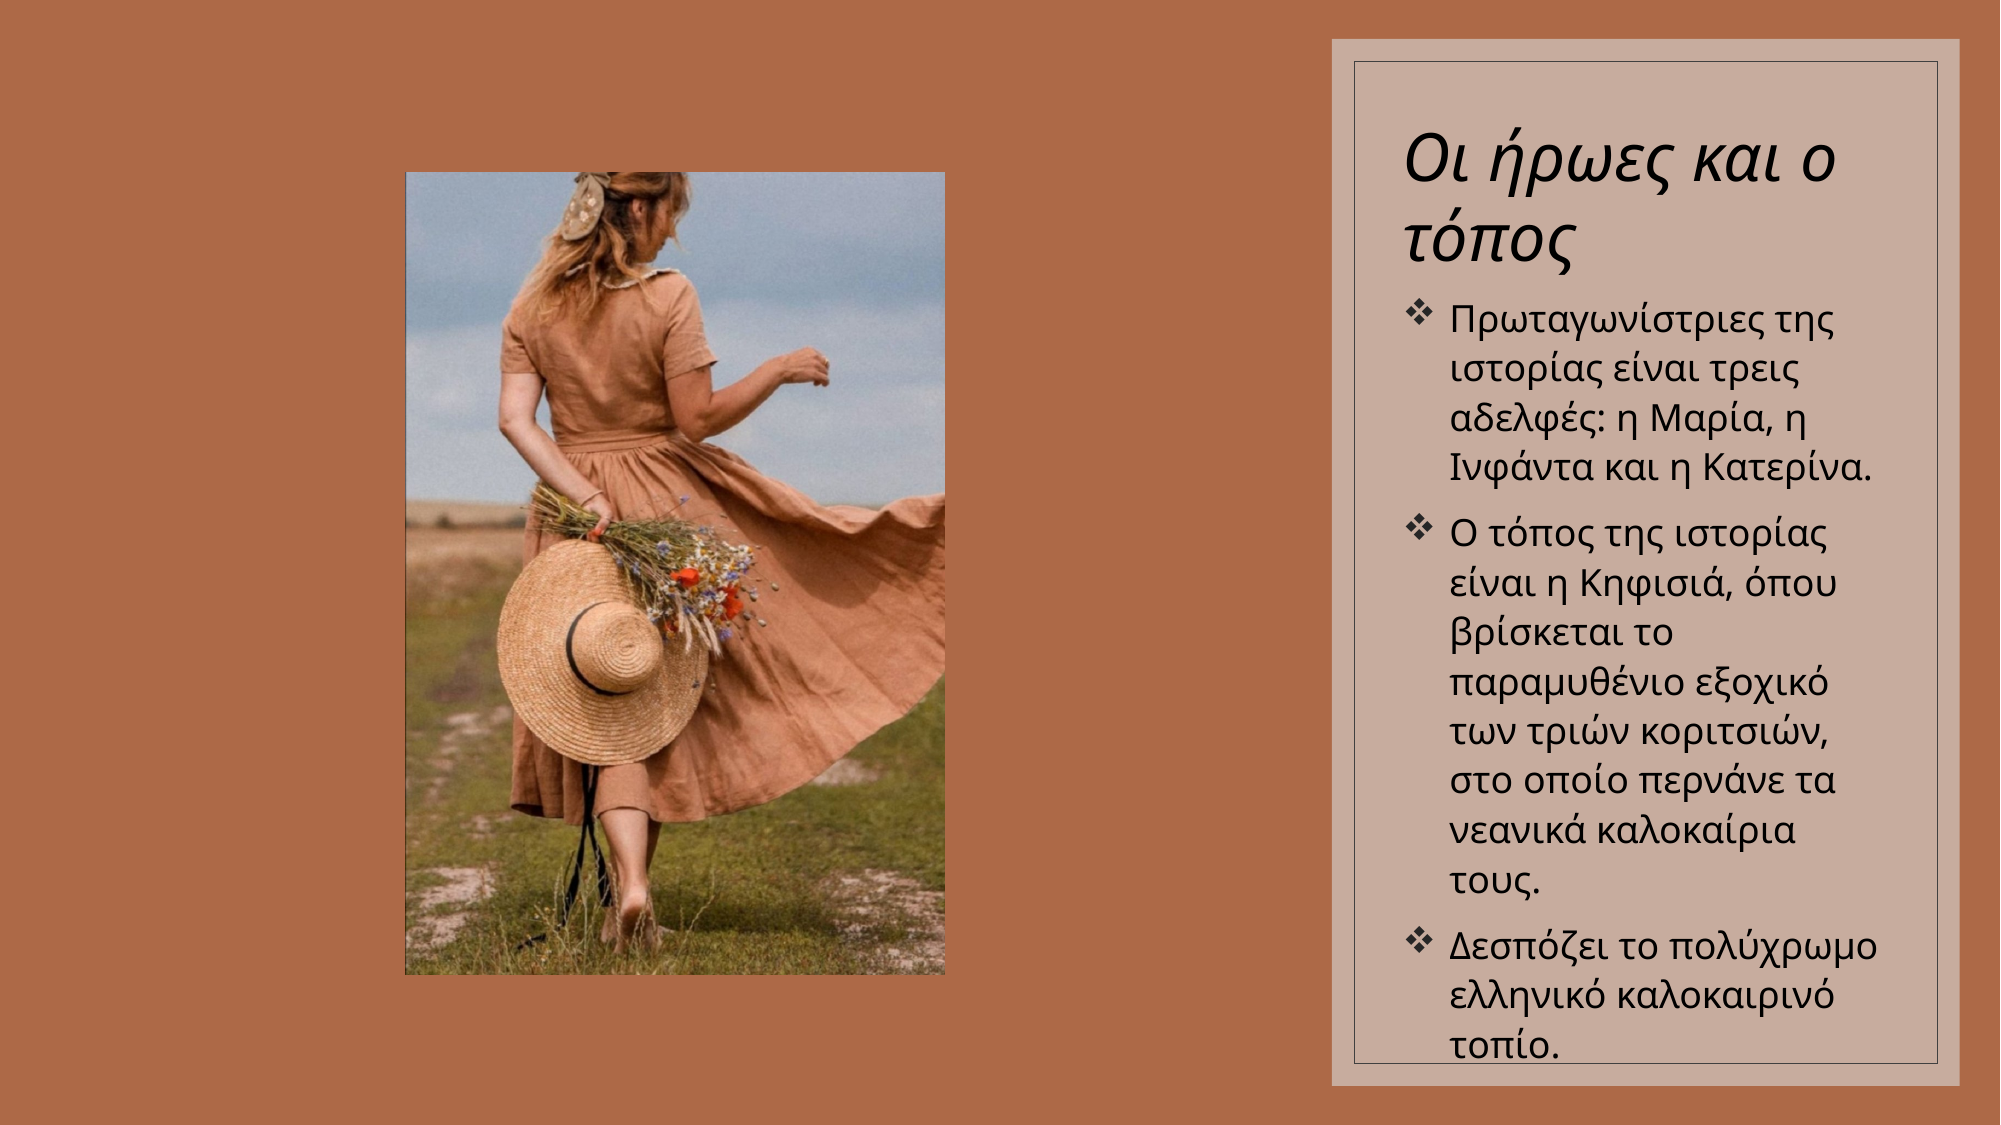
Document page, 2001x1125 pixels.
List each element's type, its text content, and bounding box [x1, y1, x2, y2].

title Οι ήρωες και ο τόπος [1387, 99, 1907, 282]
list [405, 172, 945, 975]
list Πρωταγωνίστριες της ιστορίας είναι τρεις αδελφές: η Μαρία, η Ινφάντα και η Κατερίνα. Ο τόπος της ιστορίας είναι η Κηφισιά, όπου βρίσκεται το παραμυθένιο εξοχικό των τριών κοριτσιών, στο οποίο περνάνε τα νεανικά καλοκαίρια τους. Δεσπόζει το πολύχρωμο ελληνικό καλοκαιρινό τοπίο. [1387, 282, 1907, 975]
